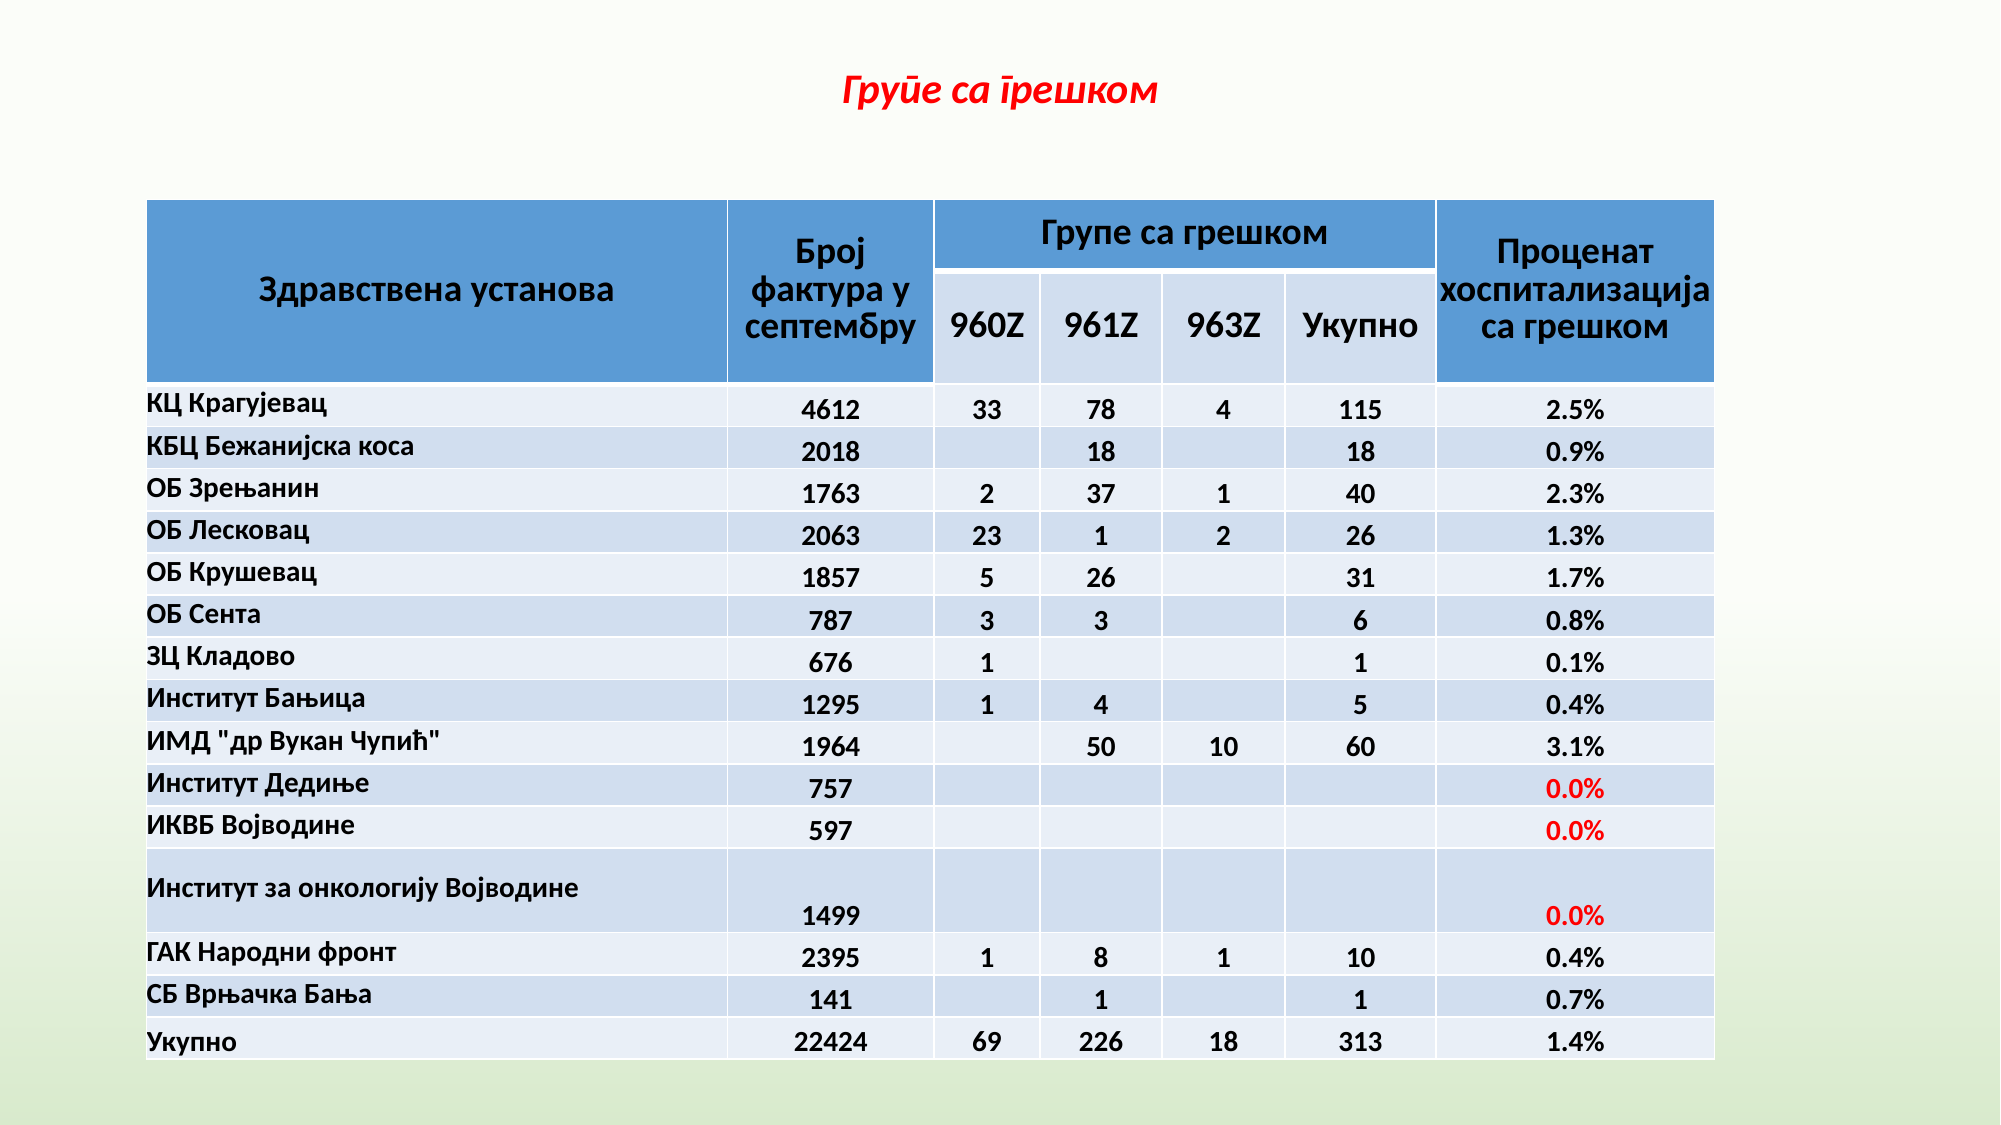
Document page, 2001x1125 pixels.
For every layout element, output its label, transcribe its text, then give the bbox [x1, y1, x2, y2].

table_cell 0.7% [1437, 976, 1714, 1016]
table_cell 1763 [728, 469, 933, 510]
table_cell 10 [1286, 933, 1435, 974]
table_cell Институт Дедиње [147, 765, 727, 805]
table_header Проценат хоспитализација са грешком [1437, 200, 1714, 382]
table_cell [935, 765, 1039, 805]
table_cell Институт за онкологију Војводине [147, 849, 727, 932]
table_cell 0.1% [1437, 638, 1714, 679]
table_cell 1295 [728, 680, 933, 721]
table_cell 2.5% [1437, 387, 1714, 426]
table_cell 22424 [728, 1018, 933, 1058]
table_cell 1 [1041, 512, 1161, 552]
table_cell 0.0% [1437, 849, 1714, 932]
table_cell ОБ Сента [147, 596, 727, 636]
table_header Здравствена установа [147, 200, 727, 382]
table_cell 1 [935, 933, 1039, 974]
table_cell 787 [728, 596, 933, 636]
table_cell 69 [935, 1018, 1039, 1058]
table_cell 313 [1286, 1018, 1435, 1058]
table_cell [935, 722, 1039, 763]
table_cell Укупно [147, 1018, 727, 1058]
table_cell 3 [935, 596, 1039, 636]
table_cell 757 [728, 765, 933, 805]
table_cell 2018 [728, 427, 933, 468]
table_cell 10 [1163, 722, 1284, 763]
table_cell 1857 [728, 554, 933, 594]
table_cell 23 [935, 512, 1039, 552]
table_cell 18 [1286, 427, 1435, 468]
table_cell 960Z [935, 274, 1039, 383]
table_cell 1964 [728, 722, 933, 763]
table_cell 6 [1286, 596, 1435, 636]
table_cell 1 [1163, 933, 1284, 974]
table_cell 0.0% [1437, 765, 1714, 805]
table_cell 0.0% [1437, 807, 1714, 847]
table_cell 5 [935, 554, 1039, 594]
table_cell [935, 976, 1039, 1016]
table_cell [935, 849, 1039, 932]
table_cell 4612 [728, 387, 933, 426]
table_cell 26 [1041, 554, 1161, 594]
table_cell 961Z [1041, 274, 1161, 383]
table_cell [1163, 638, 1284, 679]
table_cell 40 [1286, 469, 1435, 510]
table_cell 1.4% [1437, 1018, 1714, 1058]
table_cell 141 [728, 976, 933, 1016]
table_cell 1499 [728, 849, 933, 932]
table_cell КБЦ Бежанијска коса [147, 427, 727, 468]
table_cell 0.4% [1437, 680, 1714, 721]
table_cell 37 [1041, 469, 1161, 510]
table_cell [1041, 765, 1161, 805]
table_cell 1 [935, 680, 1039, 721]
table_cell ИКВБ Војводине [147, 807, 727, 847]
table_cell [1041, 807, 1161, 847]
table_cell [1163, 849, 1284, 932]
table_cell 115 [1286, 385, 1435, 426]
table_cell 2395 [728, 933, 933, 974]
table_cell 3 [1041, 596, 1161, 636]
table_cell 1 [1041, 976, 1161, 1016]
table_cell 1 [1163, 469, 1284, 510]
table_cell 0.9% [1437, 427, 1714, 468]
table_cell 2.3% [1437, 469, 1714, 510]
table_cell [1163, 976, 1284, 1016]
table_cell 4 [1163, 385, 1284, 426]
table_cell [1163, 554, 1284, 594]
table_header Број фактура у септембру [728, 200, 933, 382]
table_cell 8 [1041, 933, 1161, 974]
table_cell [1041, 849, 1161, 932]
table_cell [1163, 765, 1284, 805]
table_cell 1.7% [1437, 554, 1714, 594]
table_cell 1.3% [1437, 512, 1714, 552]
table_cell 1 [935, 638, 1039, 679]
table_cell Укупно [1286, 274, 1435, 383]
table_cell 50 [1041, 722, 1161, 763]
table_cell [1286, 807, 1435, 847]
table_cell 963Z [1163, 274, 1284, 383]
table_cell 0.4% [1437, 933, 1714, 974]
table_cell 4 [1041, 680, 1161, 721]
table_cell 5 [1286, 680, 1435, 721]
table_cell 1 [1286, 638, 1435, 679]
table_cell 60 [1286, 722, 1435, 763]
table_cell ОБ Зрењанин [147, 469, 727, 510]
table_cell 3.1% [1437, 722, 1714, 763]
table_cell 33 [935, 385, 1039, 426]
table_cell [1163, 427, 1284, 468]
table_cell 597 [728, 807, 933, 847]
table_cell [935, 807, 1039, 847]
table_cell 78 [1041, 385, 1161, 426]
table_cell [1163, 807, 1284, 847]
table_cell 0.8% [1437, 596, 1714, 636]
table_cell ОБ Крушевац [147, 554, 727, 594]
table_cell КЦ Крагујевац [147, 387, 727, 426]
table_cell [1286, 849, 1435, 932]
table_cell 2 [935, 469, 1039, 510]
table_cell ГАК Народни фронт [147, 933, 727, 974]
table_cell 2063 [728, 512, 933, 552]
table_cell ЗЦ Кладово [147, 638, 727, 679]
table_cell 1 [1286, 976, 1435, 1016]
table_cell Институт Бањица [147, 680, 727, 721]
table_cell ИМД "др Вукан Чупић" [147, 722, 727, 763]
table_cell [1163, 680, 1284, 721]
table_cell [1286, 765, 1435, 805]
table_cell 26 [1286, 512, 1435, 552]
table_cell [1163, 596, 1284, 636]
table_cell 2 [1163, 512, 1284, 552]
table_cell 31 [1286, 554, 1435, 594]
table_header Групе са грешком [935, 200, 1435, 268]
title Групе са грешком [137, 59, 1863, 200]
table_cell 18 [1041, 427, 1161, 468]
table_cell СБ Врњачка Бања [147, 976, 727, 1016]
table_cell [935, 427, 1039, 468]
table_cell 676 [728, 638, 933, 679]
table_cell ОБ Лесковац [147, 512, 727, 552]
table_cell 226 [1041, 1018, 1161, 1058]
table_cell 18 [1163, 1018, 1284, 1058]
table_cell [1041, 638, 1161, 679]
